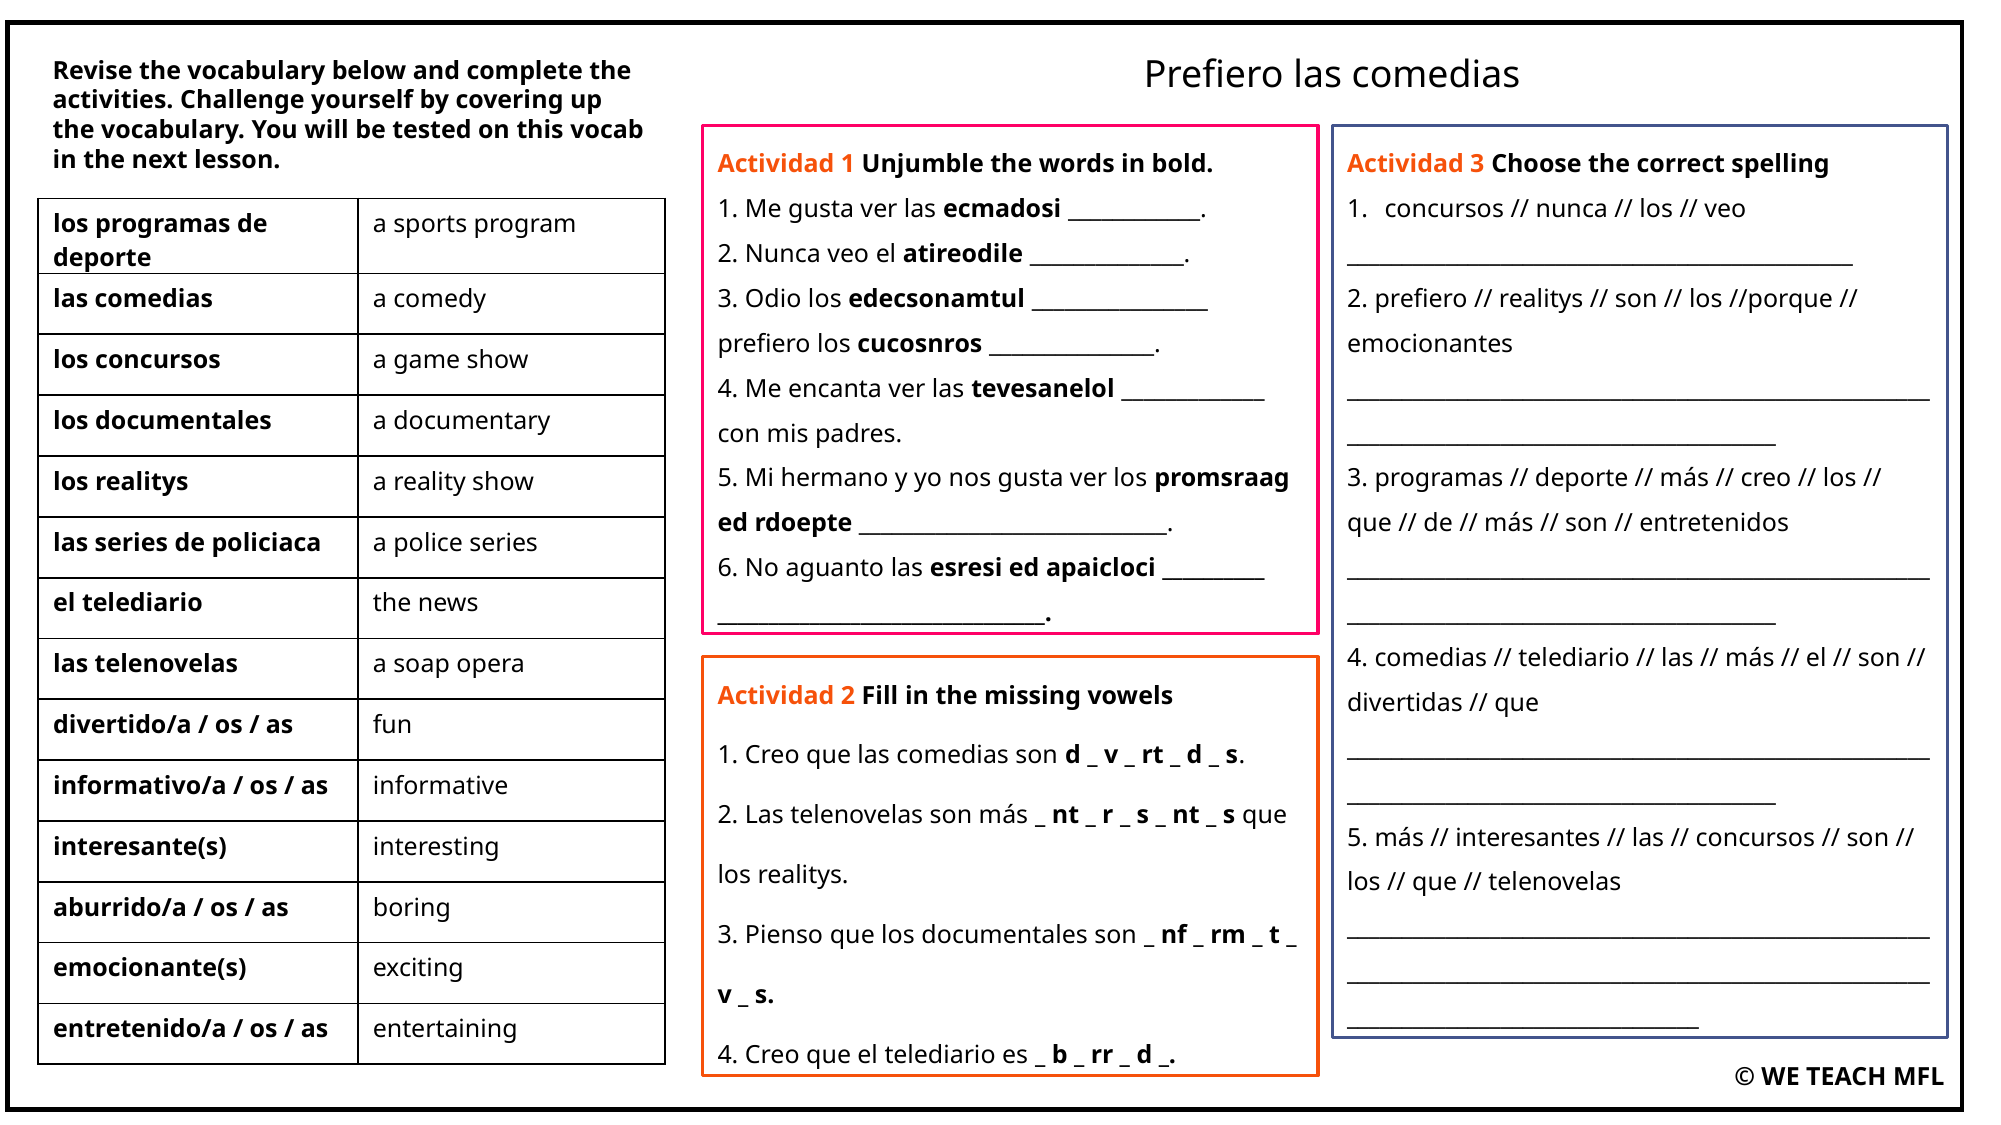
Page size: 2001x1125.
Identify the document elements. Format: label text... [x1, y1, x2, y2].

table_cell boring [359, 883, 664, 942]
table_cell informative [359, 761, 664, 820]
text_box Actividad 1 Unjumble the words in bold. 1. Me gusta ver las ecmadosi ____________. 2. Nunca veo el atireodile ______________. 3. Odio los edecsonamtul ________________ prefiero los cucosnros _______________. 4. Me encanta ver las tevesanelol _____________ con mis padres. 5. Mi hermano y yo nos gusta ver los promsraag ed rdoepte ____________________________. 6. No aguanto las esresi ed apaicloci __________ ________________________________. [702, 125, 1318, 634]
table_cell aburrido/a / os / as [39, 883, 357, 942]
table_cell entertaining [359, 1004, 664, 1063]
text_box [6, 21, 1963, 1110]
text_box Revise the vocabulary below and complete the activities. Challenge yourself by covering up the vocabulary. You will be tested on this vocab in the next lesson. [37, 46, 666, 182]
table_cell interesante(s) [39, 822, 357, 881]
table_cell exciting [359, 943, 664, 1003]
table_cell a police series [359, 518, 664, 577]
table_cell a soap opera [359, 639, 664, 698]
table_cell entretenido/a / os / as [39, 1004, 357, 1063]
table_cell el telediario [39, 579, 357, 638]
text_box Actividad 2 Fill in the missing vowels 1. Creo que las comedias son d _ v _ rt _ d _ s. 2. Las telenovelas son más _ nt _ r _ s _ nt _ s que los realitys. 3. Pienso que los documentales son _ nf _ rm _ t _ v _ s. 4. Creo que el telediario es _ b _ rr _ d _. [702, 656, 1318, 1076]
table_cell informativo/a / os / as [39, 761, 357, 820]
text_box Prefiero las comedias [902, 42, 1763, 103]
table_cell the news [359, 579, 664, 638]
table_cell a documentary [359, 396, 664, 455]
table_header a sports program [359, 199, 664, 273]
table_cell las series de policiaca [39, 518, 357, 577]
table_cell a comedy [359, 274, 664, 333]
table_cell emocionante(s) [39, 943, 357, 1003]
table_cell los concursos [39, 335, 357, 394]
table_cell las comedias [39, 274, 357, 333]
table_cell a reality show [359, 457, 664, 516]
table_header los programas de deporte [39, 199, 357, 273]
table_cell los documentales [39, 396, 357, 455]
table_cell fun [359, 700, 664, 759]
text_box Actividad 3 Choose the correct spelling concursos // nunca // los // veo ______________________________________________ 2. prefiero // realitys // son // los //porque // emocionantes ____________________________________________________________________________________________ 3. programas // deporte // más // creo // los // que // de // más // son // entretenidos ____________________________________________________________________________________________ 4. comedias // telediario // las // más // el // son // divertidas // que ____________________________________________________________________________________________ 5. más // interesantes // las // concursos // son // los // que // telenovelas __________________________________________________________________________________________________________________________________________ [1332, 125, 1948, 1038]
table_cell a game show [359, 335, 664, 394]
table_cell los realitys [39, 457, 357, 516]
table_cell las telenovelas [39, 639, 357, 698]
text_box © WE TEACH MFL [1715, 1050, 1962, 1100]
table_cell interesting [359, 822, 664, 881]
table_cell divertido/a / os / as [39, 700, 357, 759]
